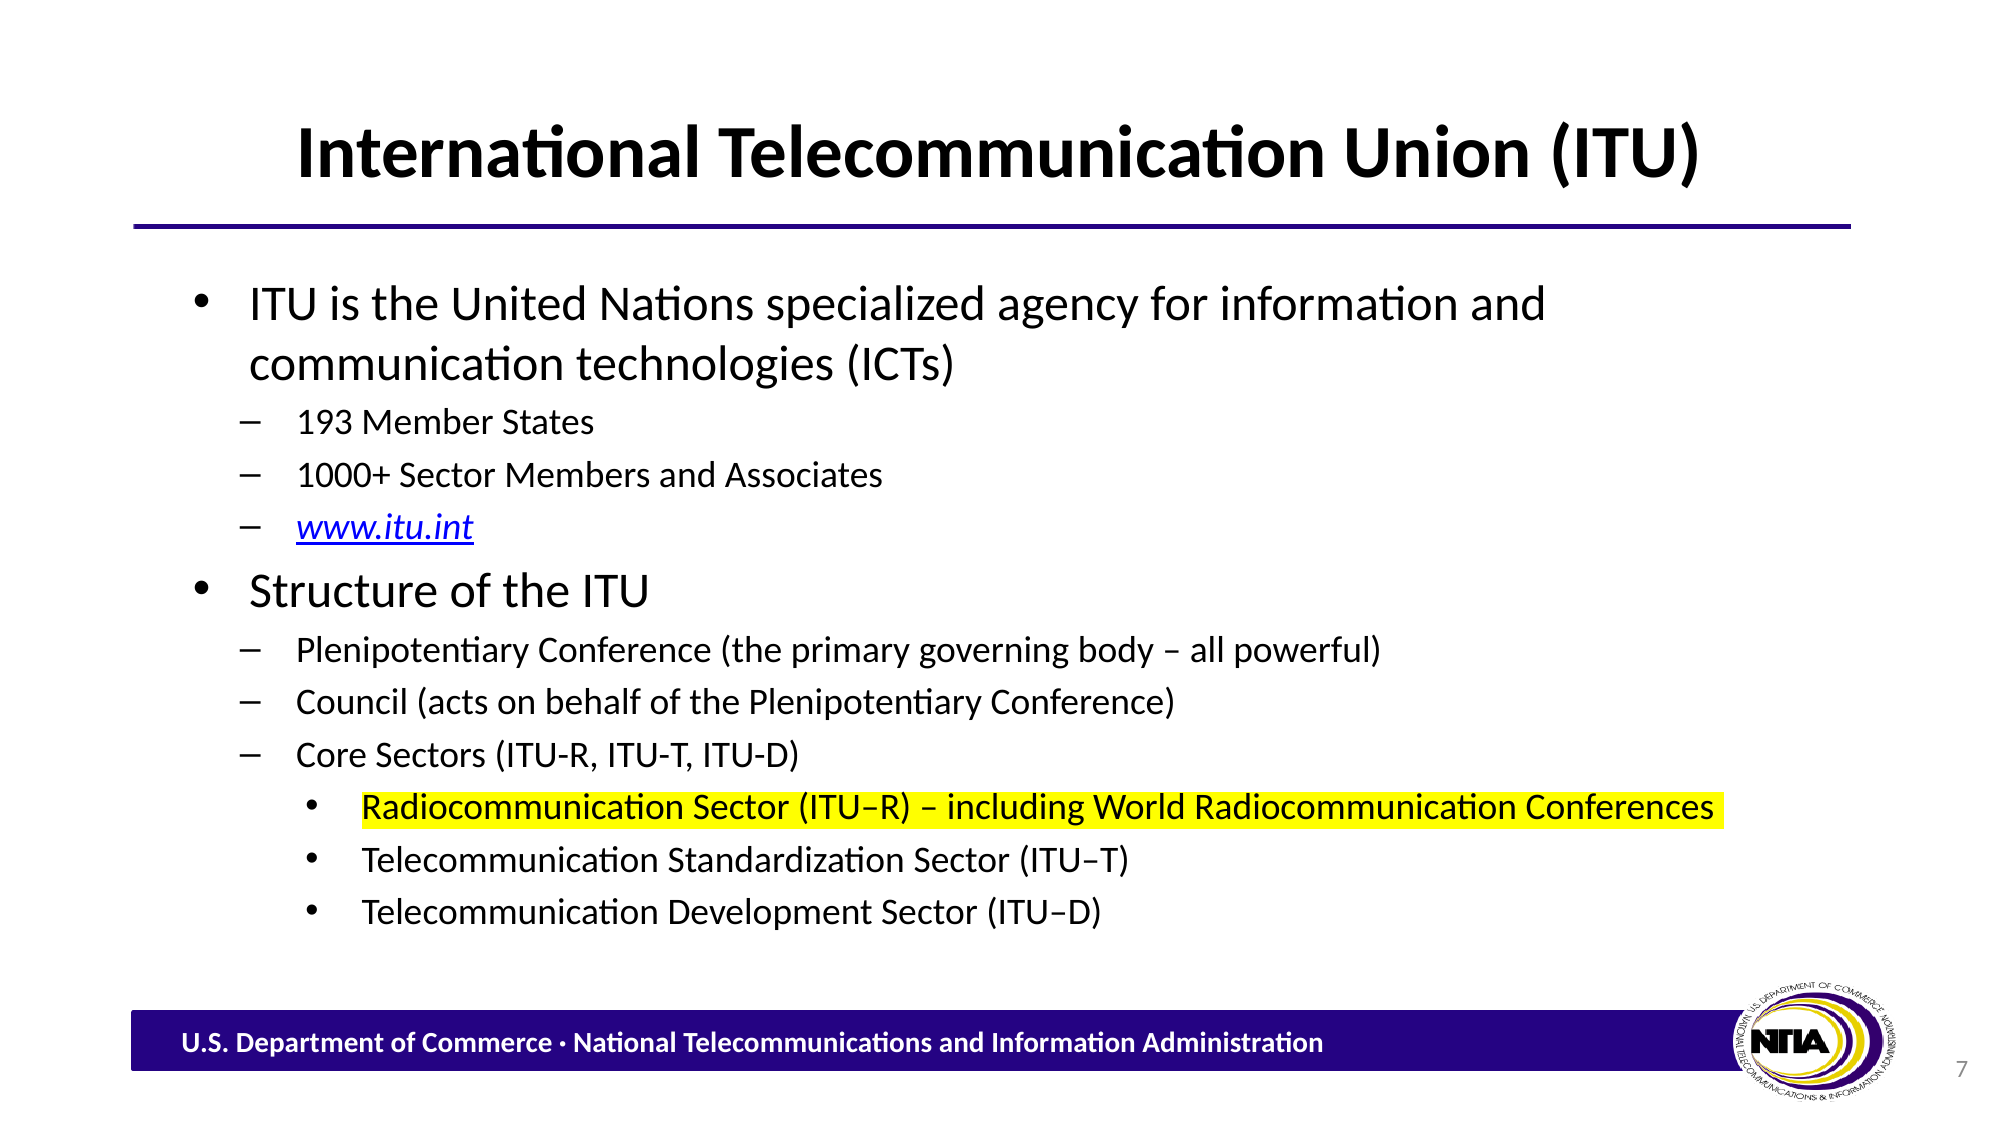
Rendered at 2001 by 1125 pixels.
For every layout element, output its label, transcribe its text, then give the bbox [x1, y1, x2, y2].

picture [133, 224, 1851, 229]
picture [1733, 980, 1900, 1037]
picture [1733, 1098, 1900, 1102]
slide_number 7 [1516, 1037, 1984, 1098]
list ITU is the United Nations specialized agency for information and communication technologies (ICTs) 193 Member States 1000+ Sector Members and Associates www.itu.int Structure of the ITU Plenipotentiary Conference (the primary governing body – all powerful) Council (acts on behalf of the Plenipotentiary Conference) Core Sectors (ITU-R, ITU-T, ITU-D) Radiocommunication Sector (ITU–R) – including World Radiocommunication Conferences Telecommunication Standardization Sector (ITU–T) Telecommunication Development Sector (ITU–D) [150, 262, 1817, 913]
title International Telecommunication Union (ITU) [200, 87, 1800, 200]
